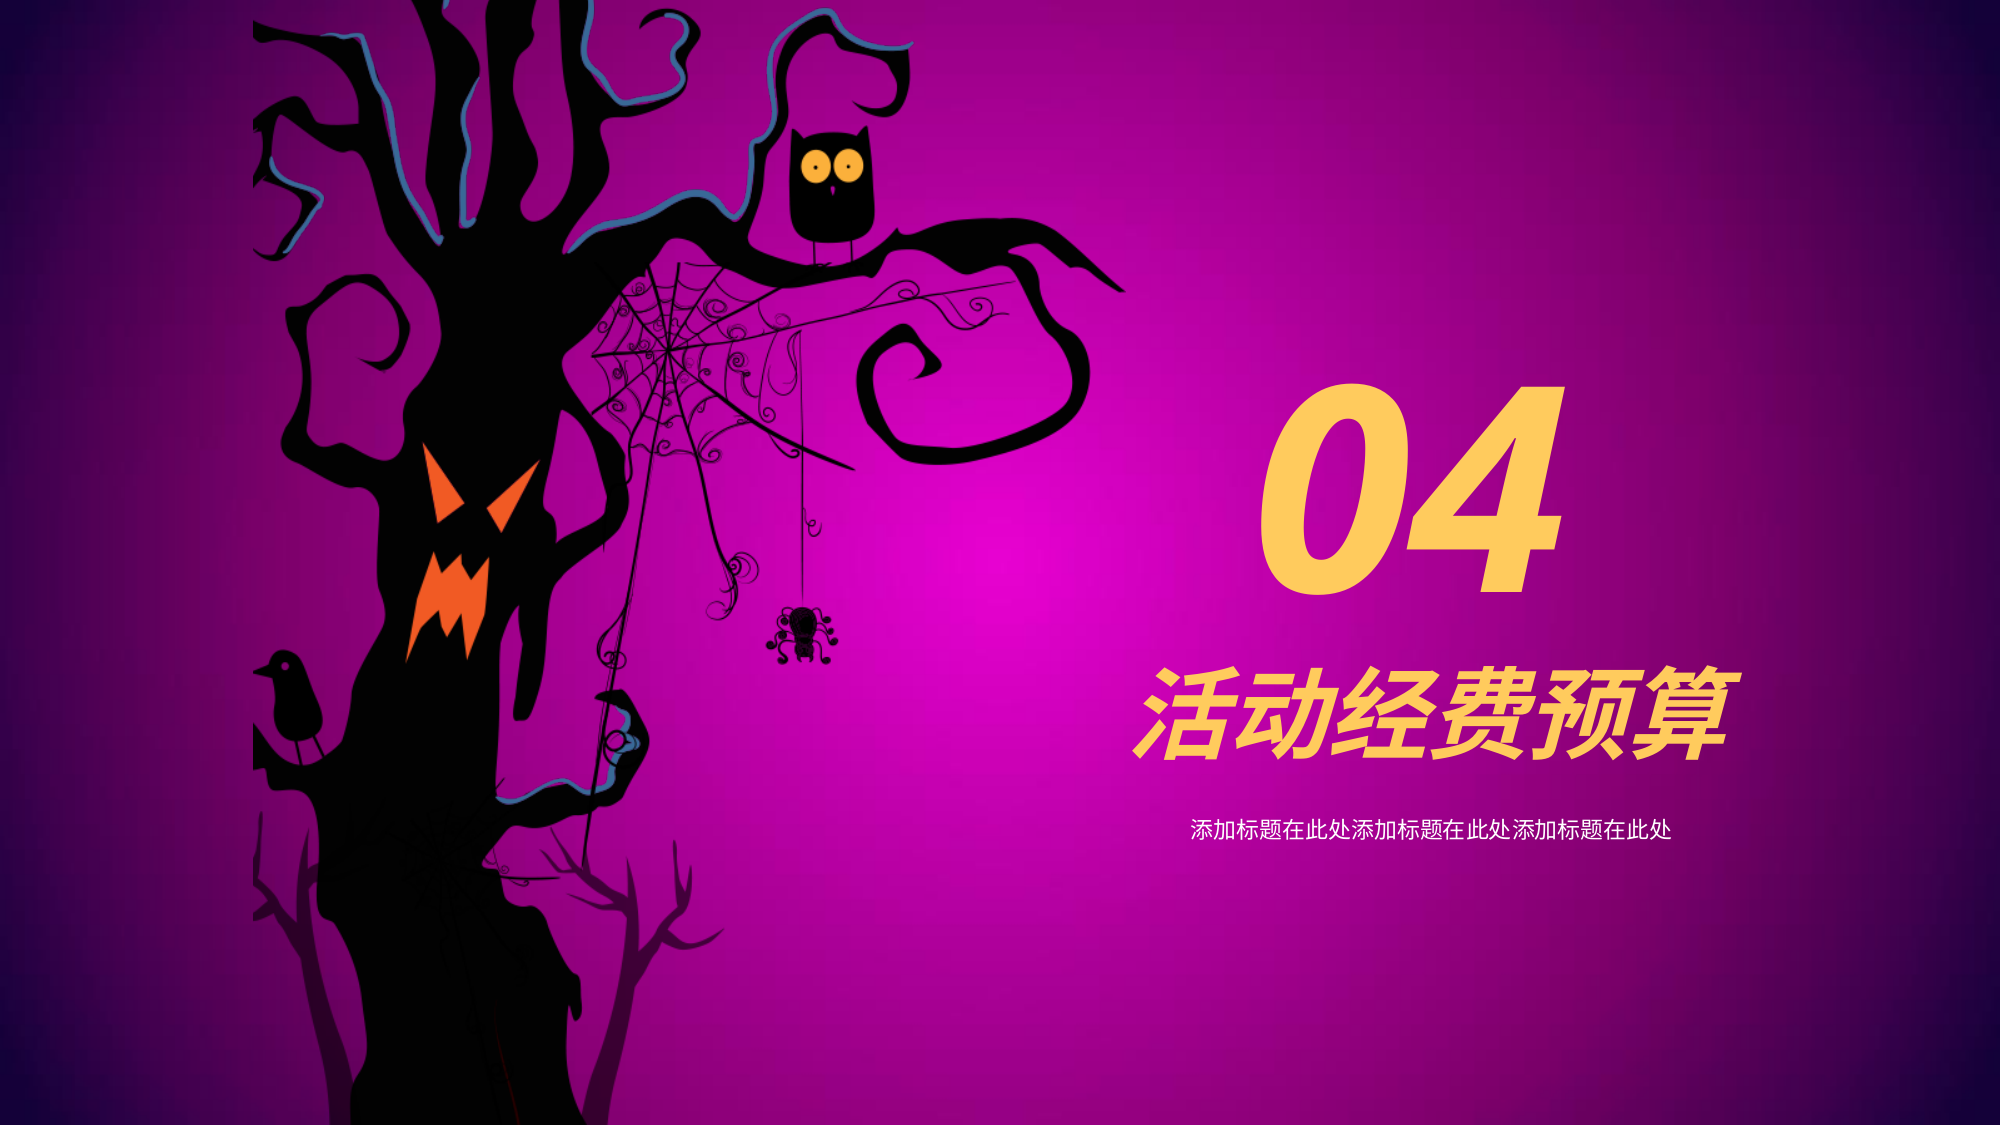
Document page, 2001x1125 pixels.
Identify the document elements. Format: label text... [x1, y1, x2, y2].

text_box 04 [1237, 297, 1675, 657]
picture [0, 0, 2000, 1125]
text_box 活动经费预算 [1125, 644, 1785, 779]
text_box 添加标题在此处添加标题在此处添加标题在此处 [1175, 794, 1696, 851]
